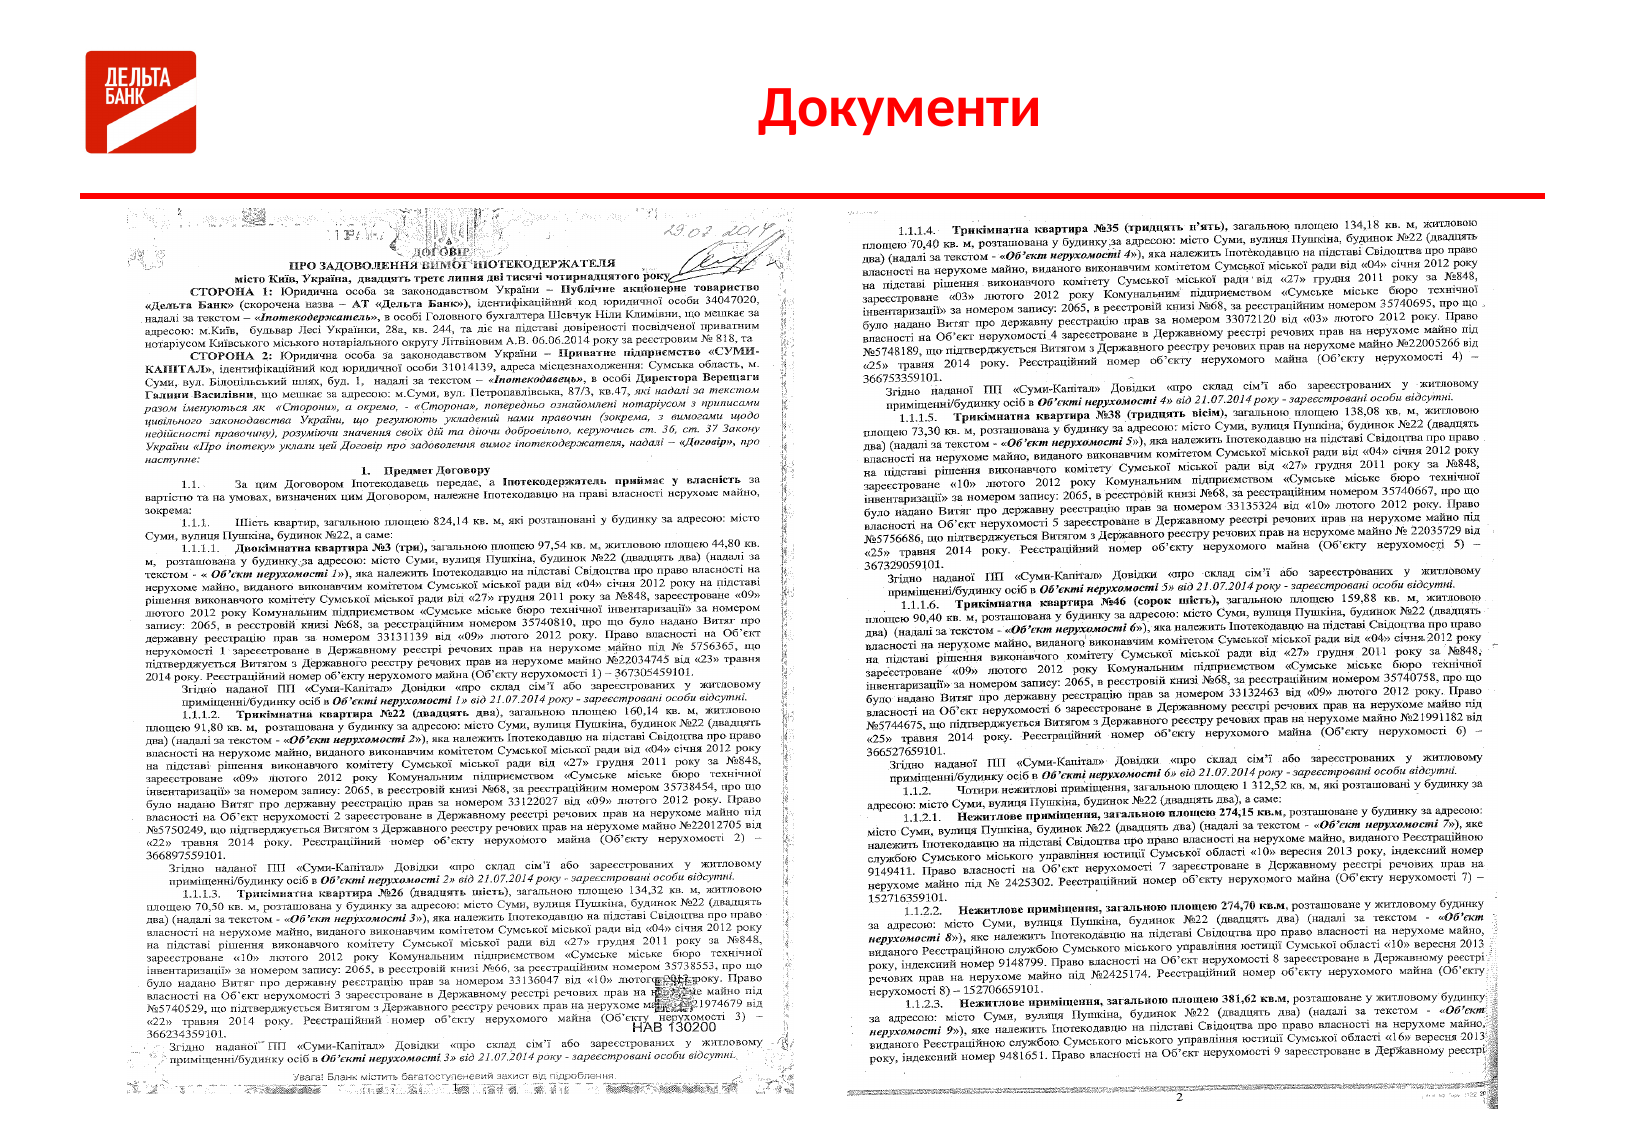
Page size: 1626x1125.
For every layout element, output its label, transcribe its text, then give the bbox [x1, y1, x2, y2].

picture [847, 210, 1498, 1109]
title Документи [257, 42, 1544, 164]
picture [127, 207, 795, 1095]
picture [81, 47, 200, 157]
